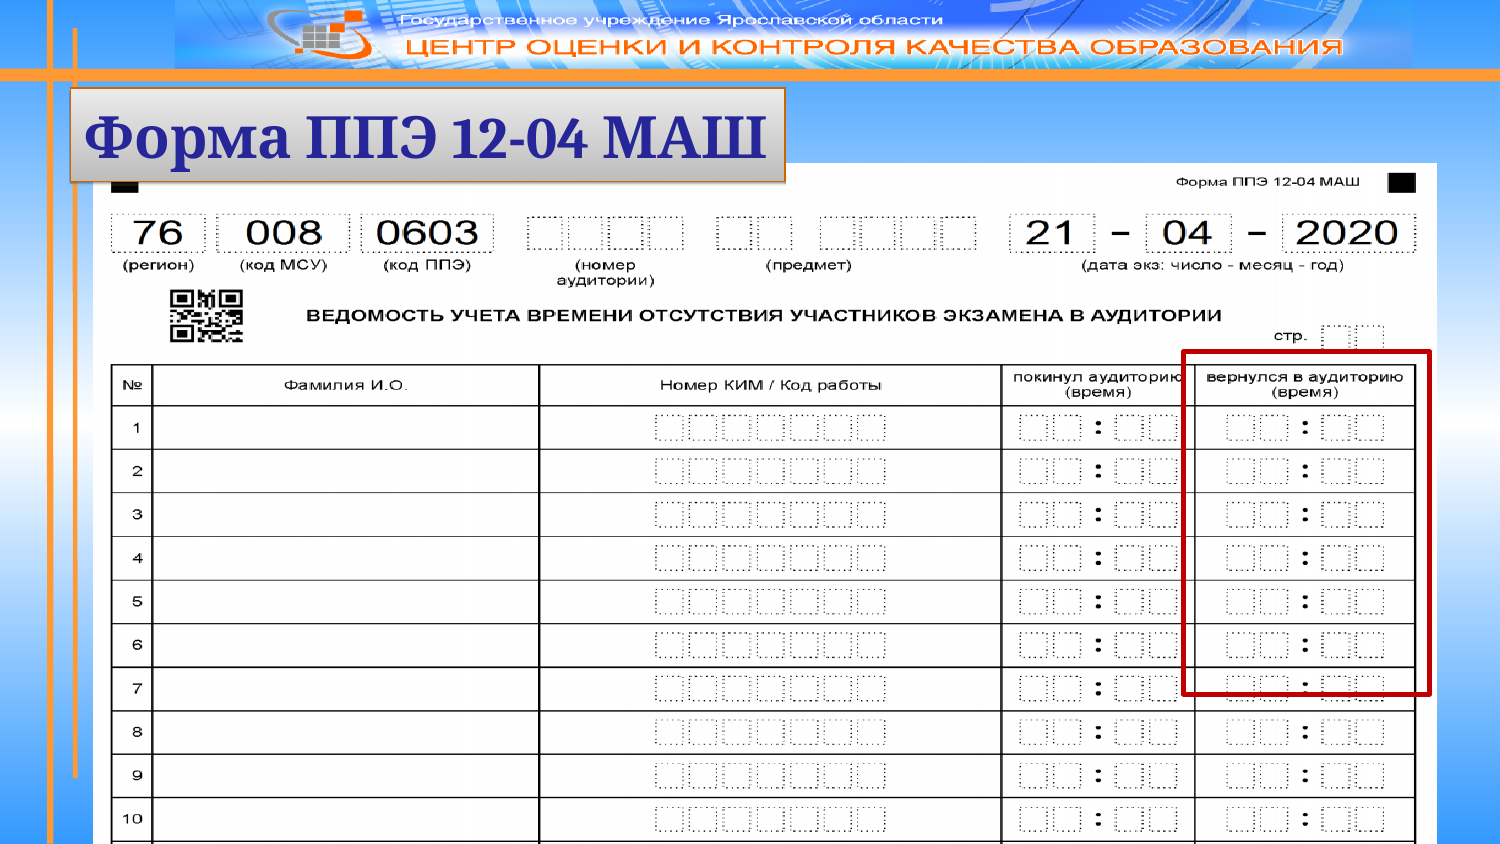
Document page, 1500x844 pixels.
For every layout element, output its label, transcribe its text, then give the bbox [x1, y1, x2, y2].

text_box Форма ППЭ 12-04 МАШ [70, 87, 786, 182]
picture [174, 0, 1413, 68]
picture [93, 163, 1438, 844]
